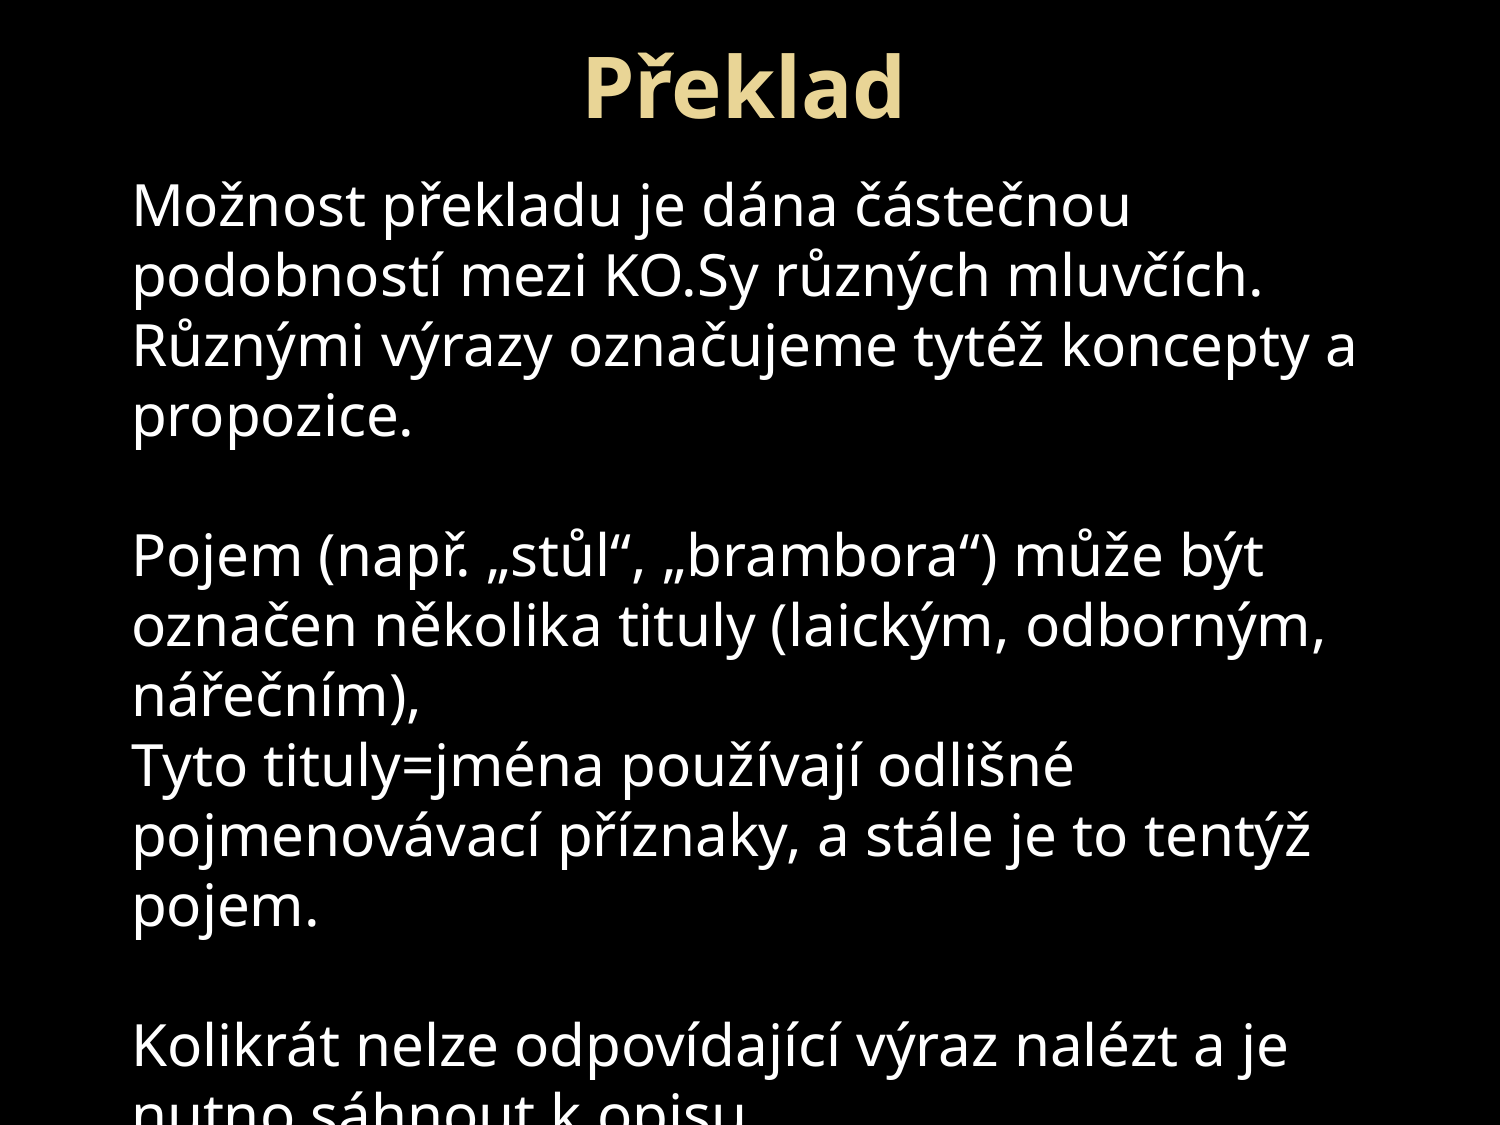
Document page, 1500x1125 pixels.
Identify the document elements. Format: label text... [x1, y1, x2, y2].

text_box Překlad [80, 19, 1431, 149]
text_box Možnost překladu je dána částečnou podobností mezi KO.Sy různých mluvčích. Různými výrazy označujeme tytéž koncepty a propozice. Pojem (např. „stůl“, „brambora“) může být označen několika tituly (laickým, odborným, nářečním), Tyto tituly=jména používají odlišné pojmenovávací příznaky, a stále je to tentýž pojem. Kolikrát nelze odpovídající výraz nalézt a je nutno sáhnout k opisu. [86, 160, 1437, 950]
